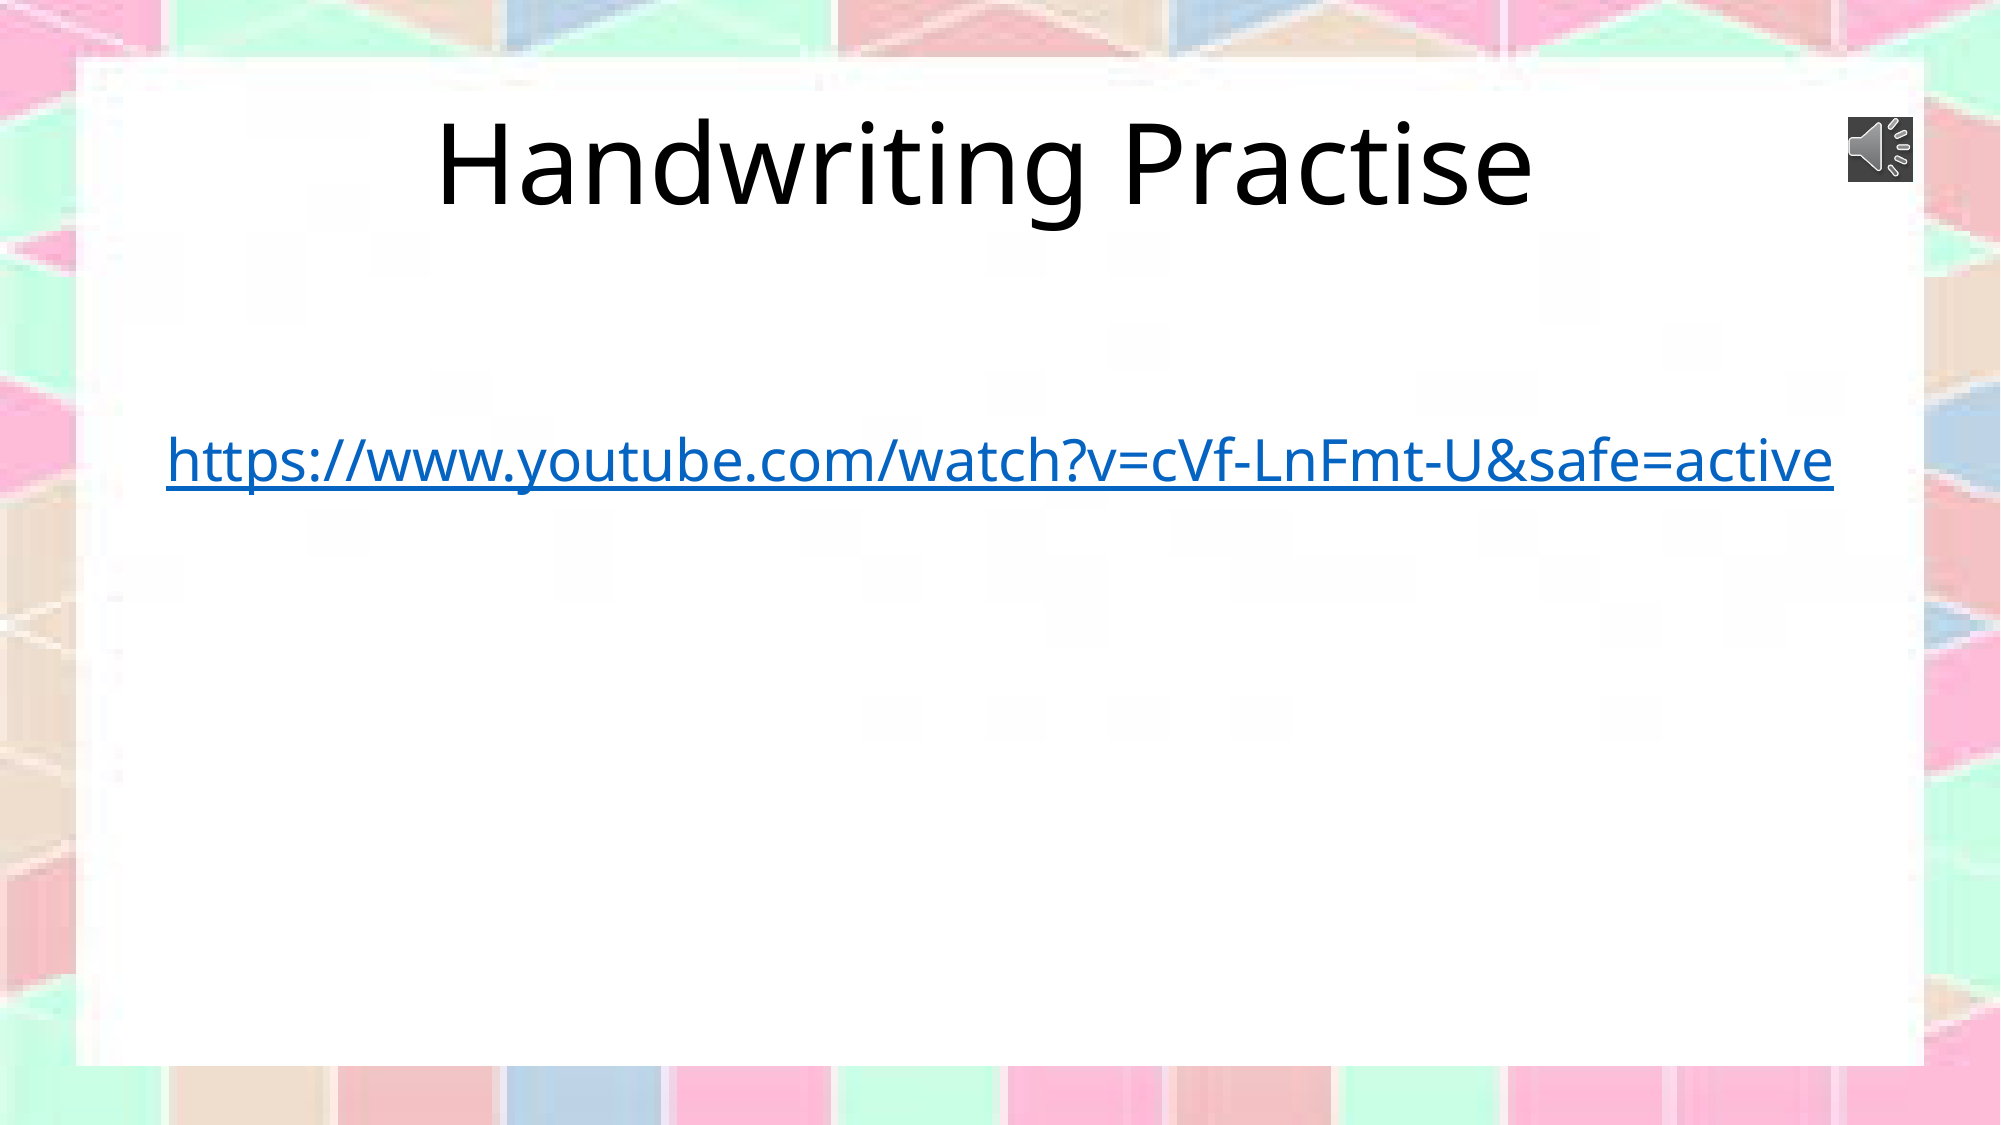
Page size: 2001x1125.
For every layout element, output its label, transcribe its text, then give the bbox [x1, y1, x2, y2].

picture [1847, 115, 1915, 183]
title Handwriting Practise [137, 59, 1863, 278]
list https://www.youtube.com/watch?v=cVf-LnFmt-U&safe=active [137, 326, 1863, 580]
